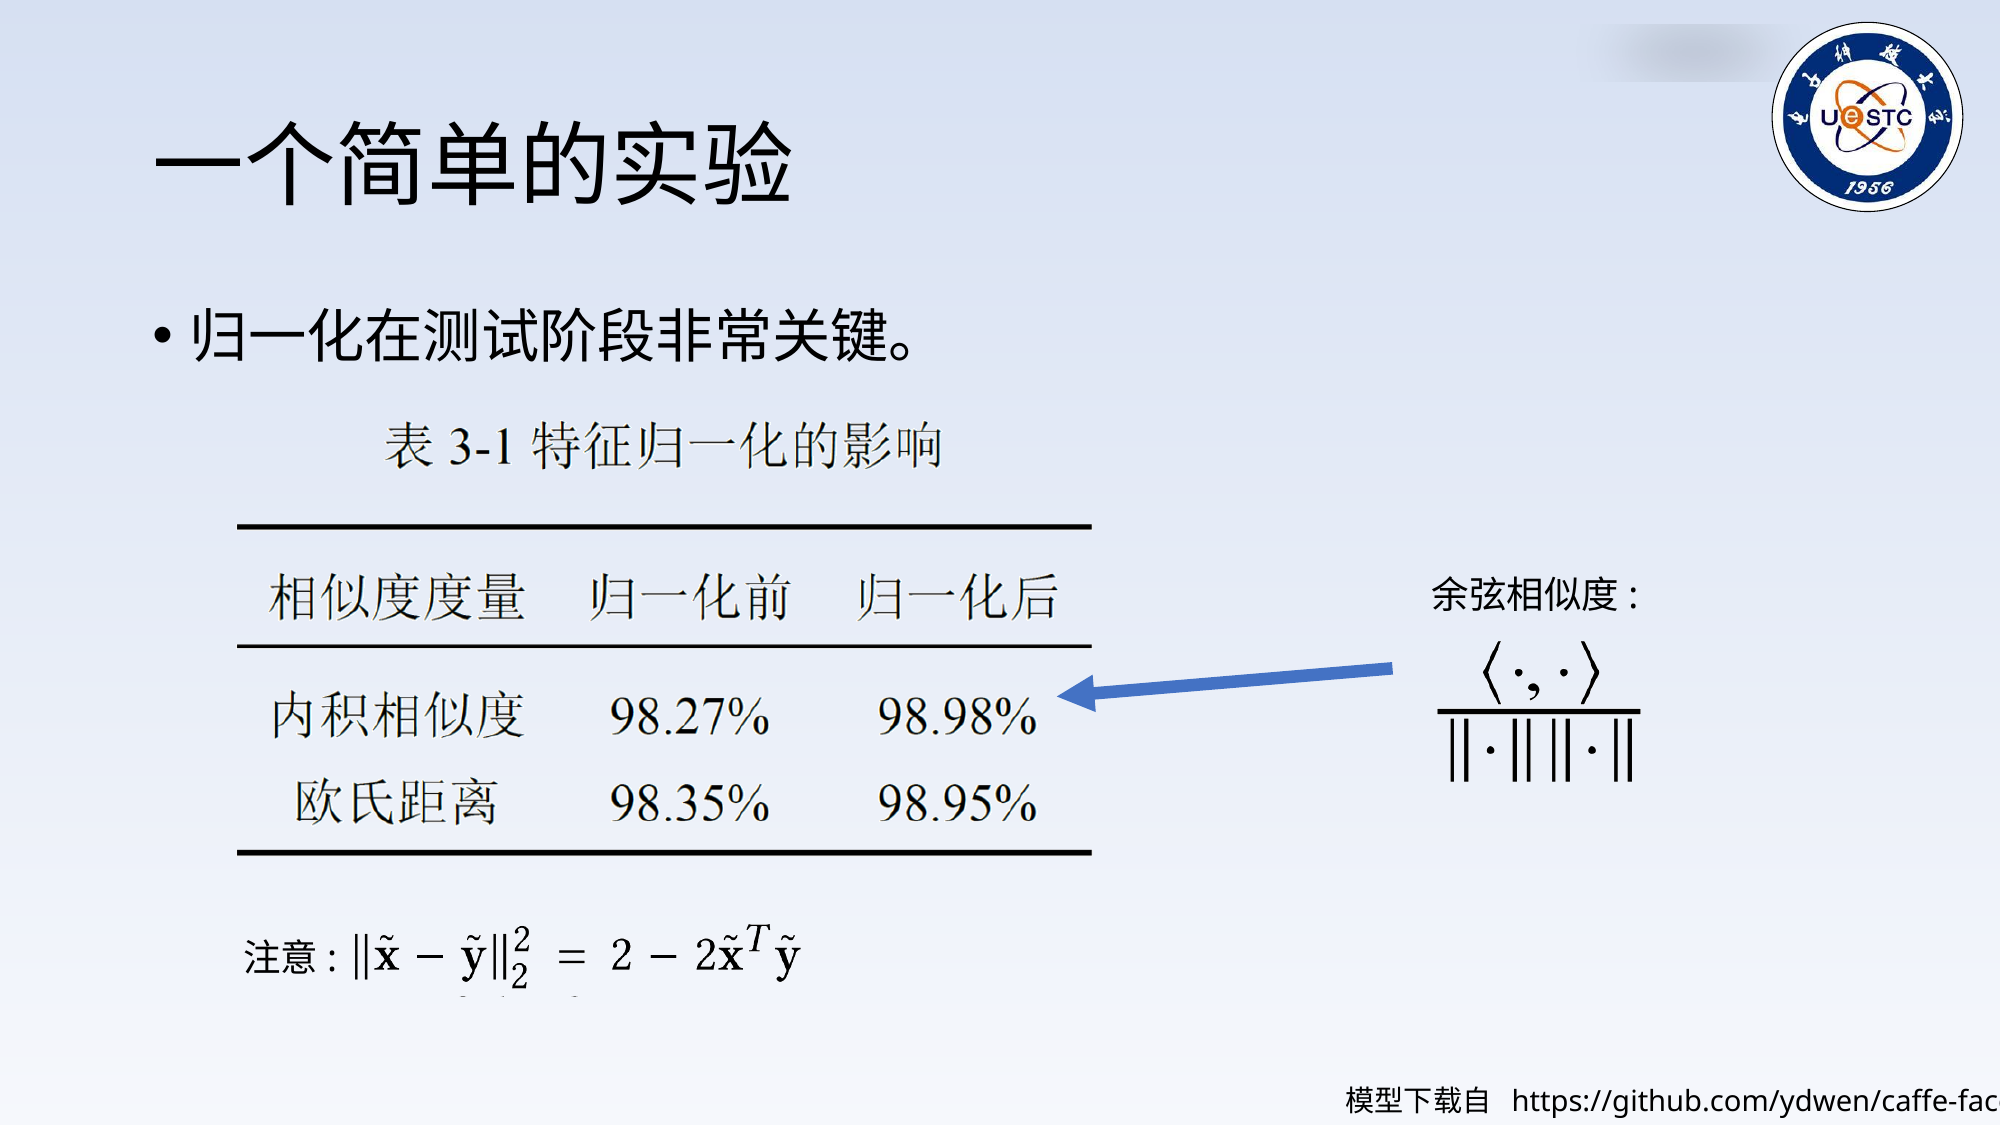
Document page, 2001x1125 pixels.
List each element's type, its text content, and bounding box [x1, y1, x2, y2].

picture [341, 906, 803, 997]
picture [1794, 23, 1962, 210]
picture [219, 412, 1132, 878]
title 一个简单的实验 [137, 59, 1863, 278]
text_box 注意: [228, 926, 341, 986]
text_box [1132, 564, 1798, 791]
text_box 模型下载自 https://github.com/ydwen/caffe-face [1330, 1074, 2000, 1125]
